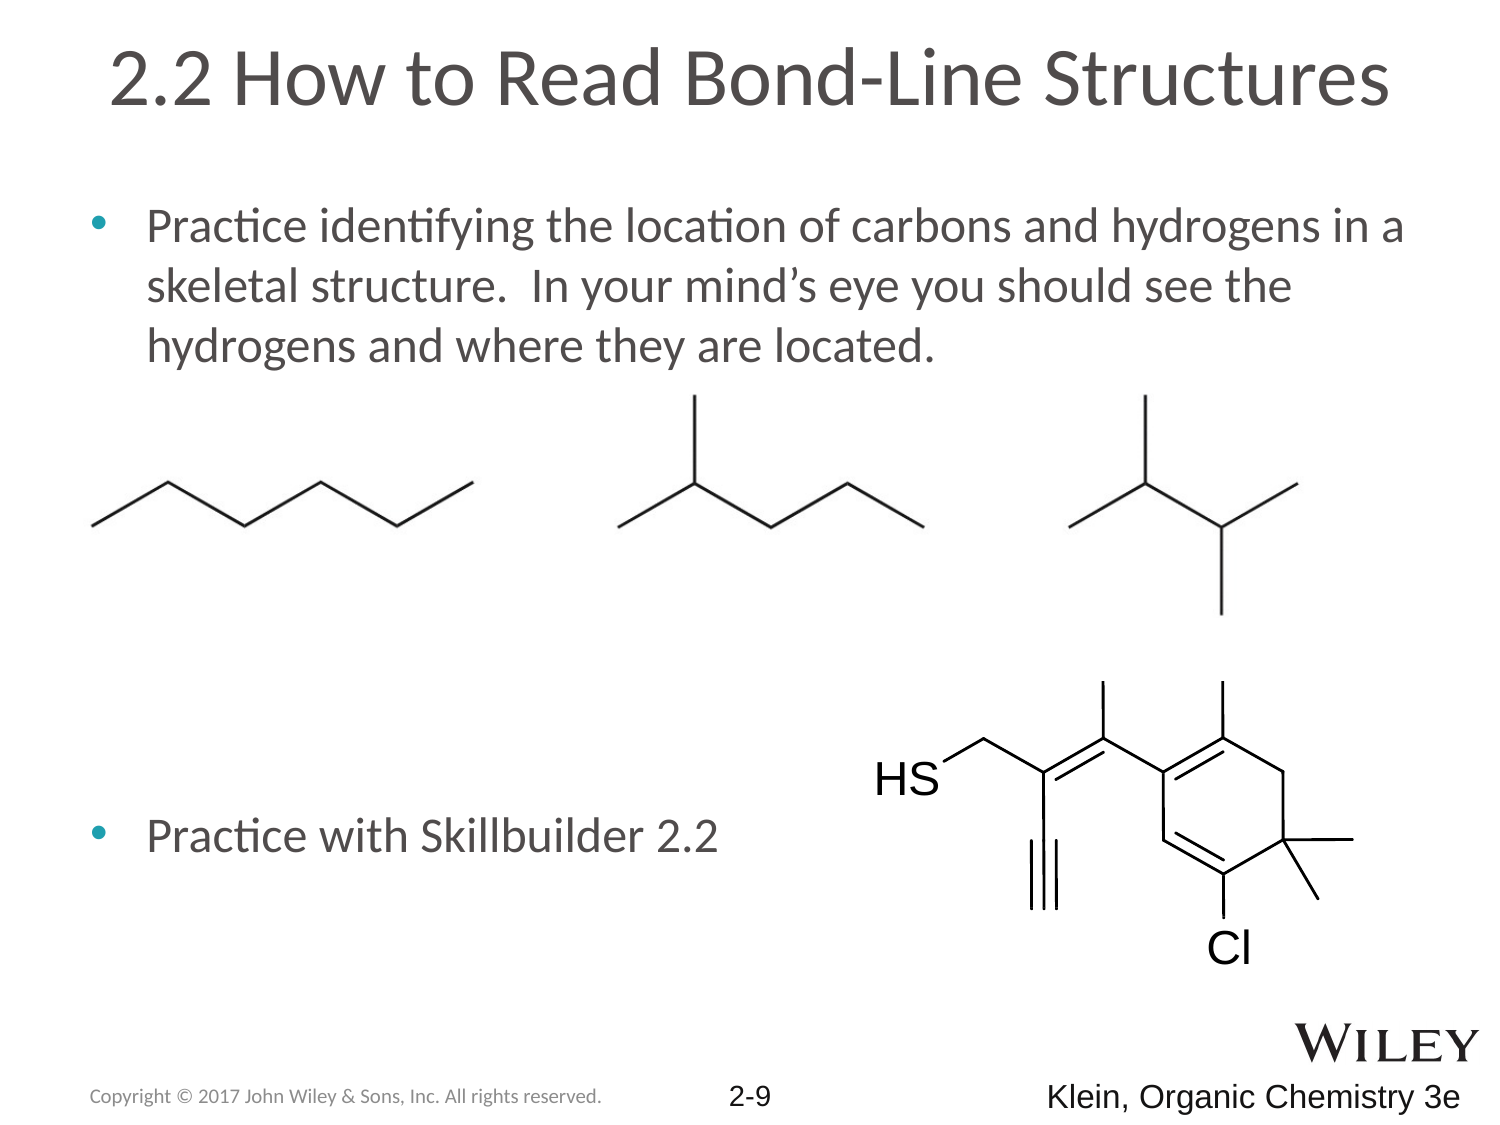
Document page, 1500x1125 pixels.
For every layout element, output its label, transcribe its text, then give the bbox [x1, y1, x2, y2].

title 2.2 How to Read Bond-Line Structures [74, 0, 1426, 167]
list Practice identifying the location of carbons and hydrogens in a skeletal structure. In your mind’s eye you should see the hydrogens and where they are located. Practice with Skillbuilder 2.2 [74, 184, 1426, 1032]
slide_number 2-9 [575, 1065, 925, 1125]
picture [74, 376, 1322, 629]
slide_number Copyright © 2017 John Wiley & Sons, Inc. All rights reserved. [75, 1065, 575, 1125]
footer Klein, Organic Chemistry 3e [1010, 1065, 1486, 1125]
picture [1292, 1021, 1480, 1065]
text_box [866, 681, 1364, 994]
